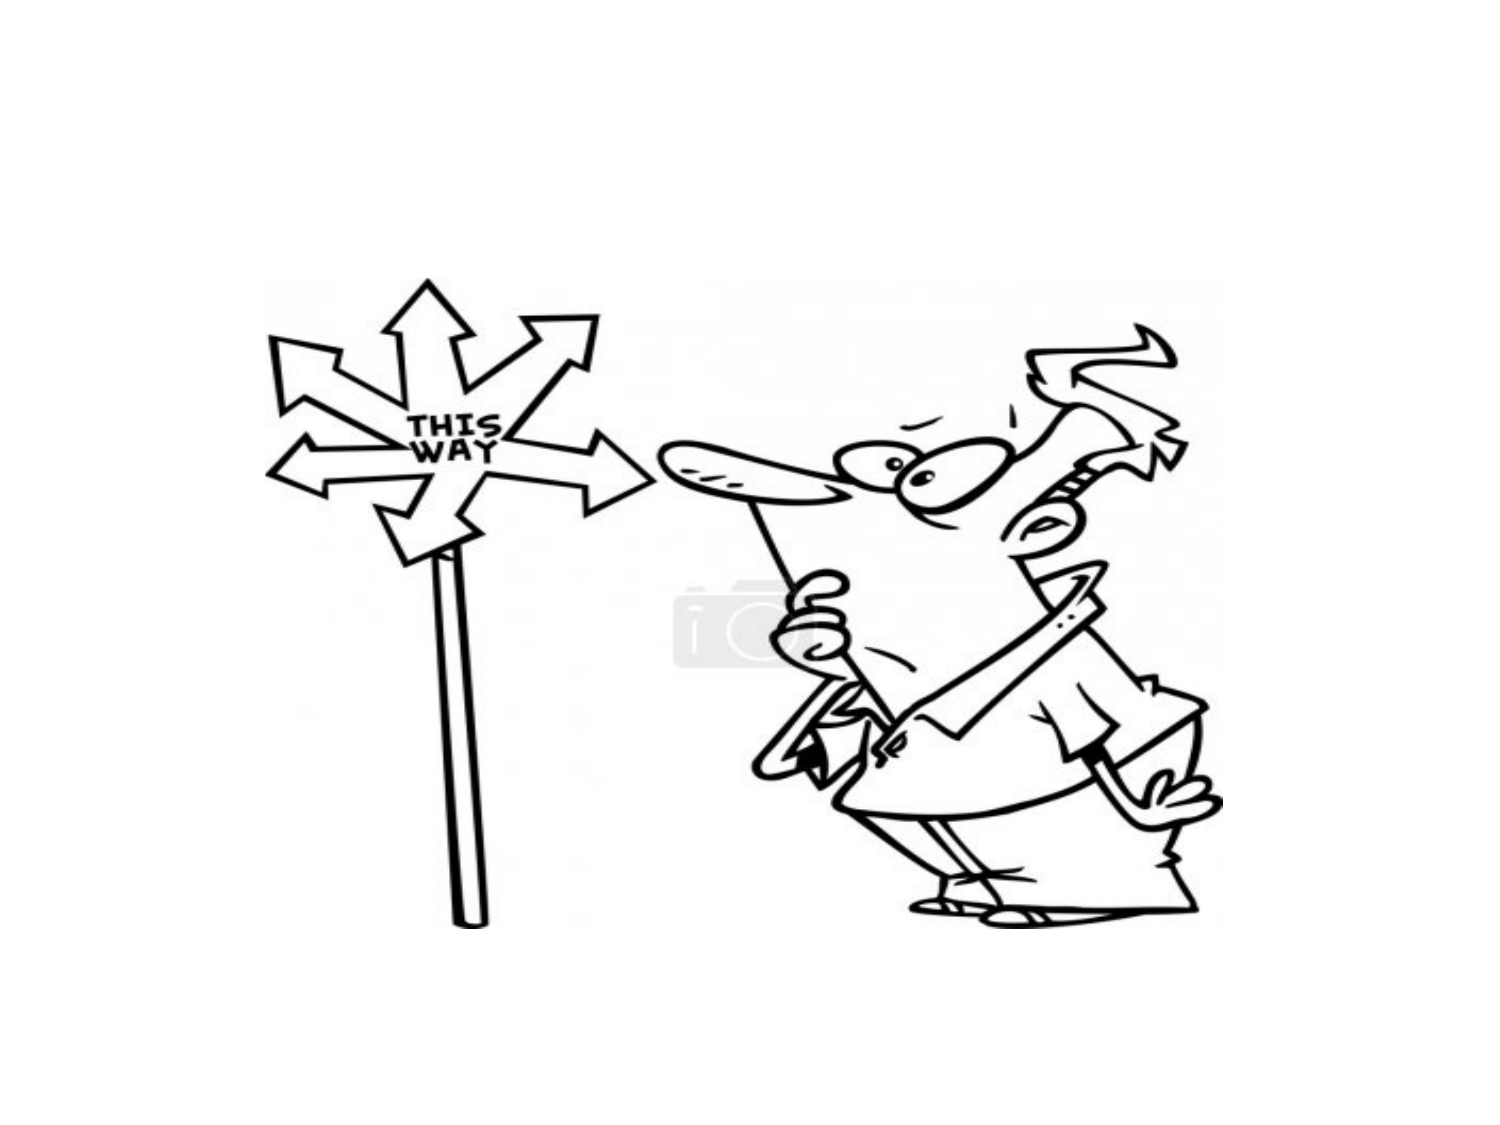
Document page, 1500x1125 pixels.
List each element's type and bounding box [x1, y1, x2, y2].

list [265, 278, 1223, 929]
